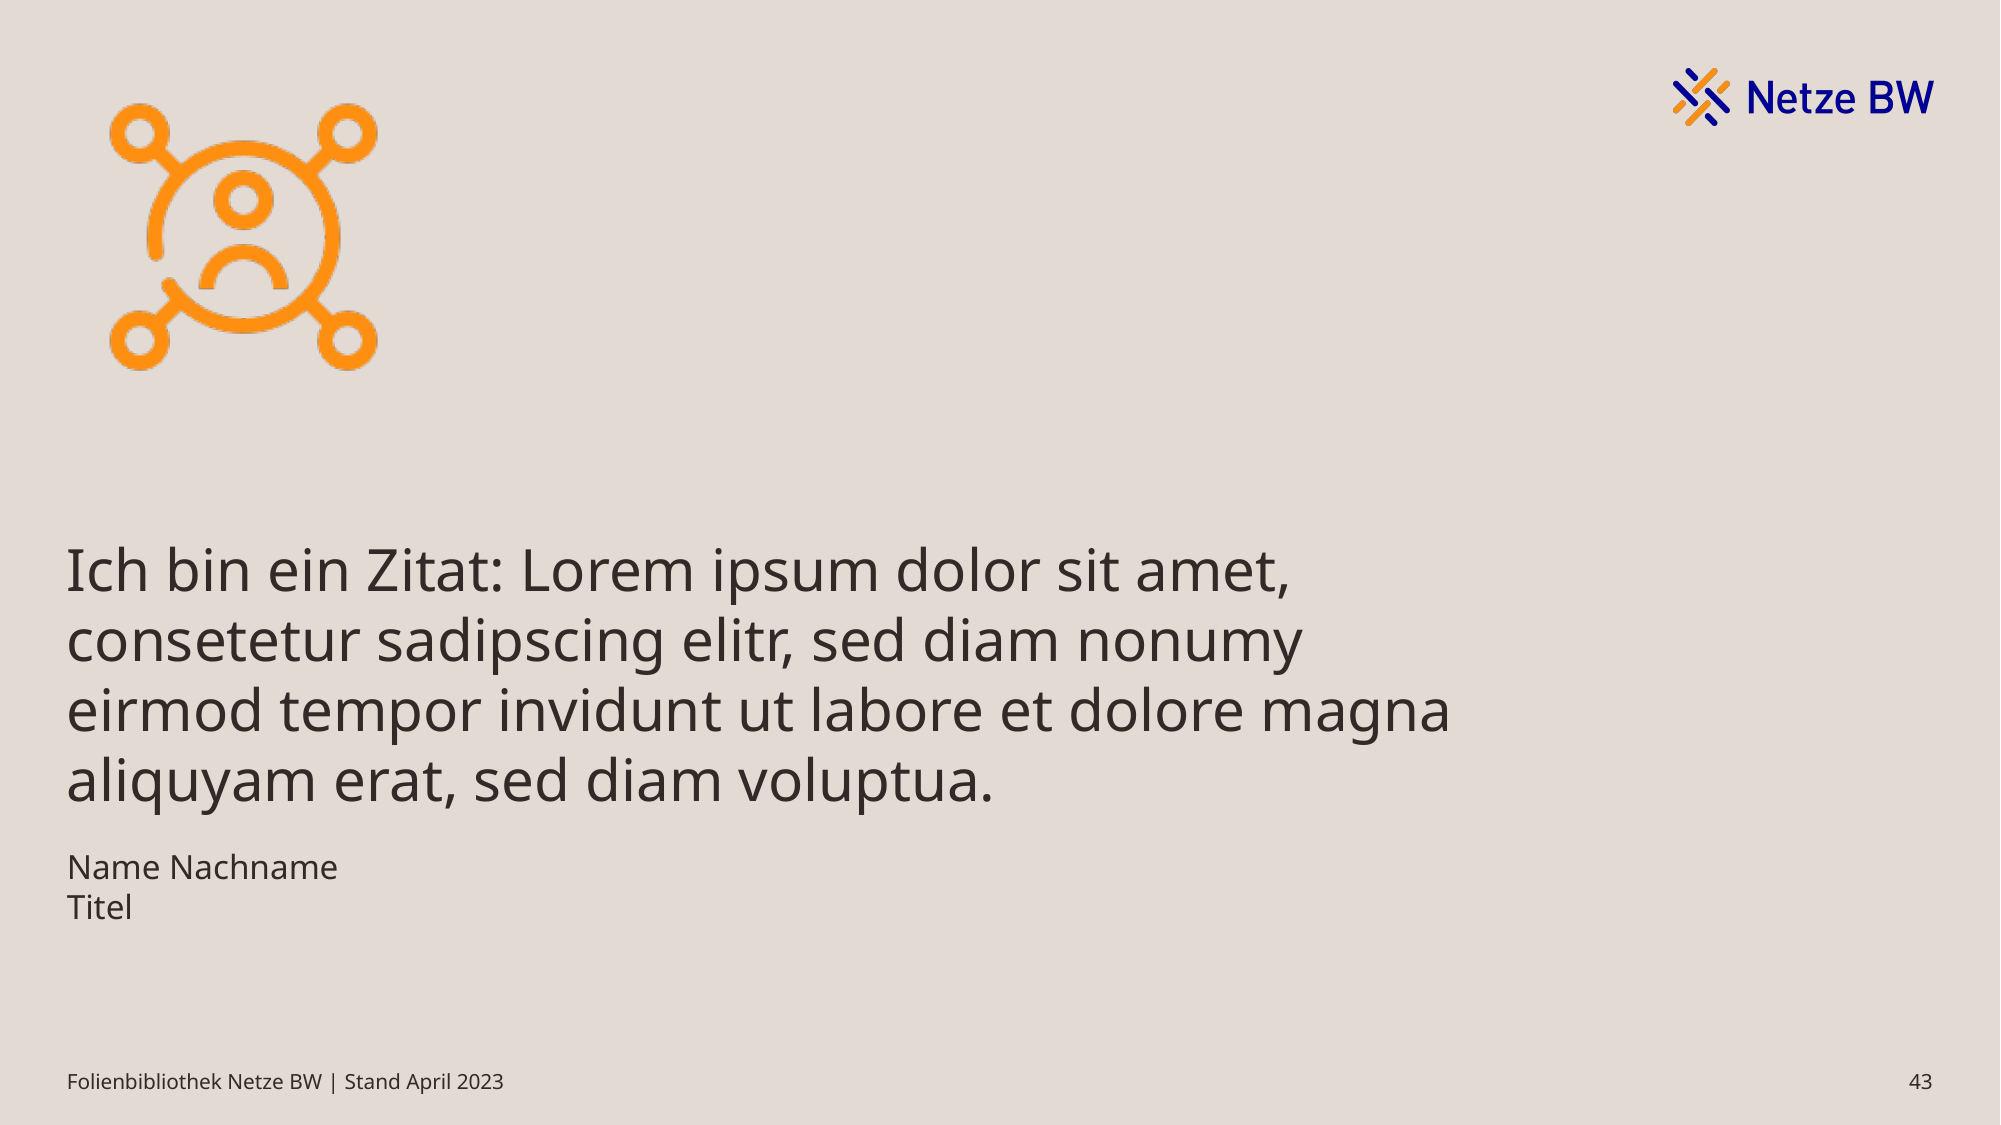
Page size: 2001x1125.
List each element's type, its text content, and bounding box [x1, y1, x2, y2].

slide_number 43 [1886, 1073, 1933, 1097]
list Ich bin ein Zitat: Lorem ipsum dolor sit amet, consetetur sadipscing elitr, sed diam nonumy eirmod tempor invidunt ut labore et dolore magna aliquyam erat, sed diam voluptua. Name Nachname Titel [66, 532, 1485, 1030]
picture [1673, 68, 1934, 126]
footer Folienbibliothek Netze BW | Stand April 2023 [66, 1073, 1485, 1097]
picture [66, 60, 422, 415]
